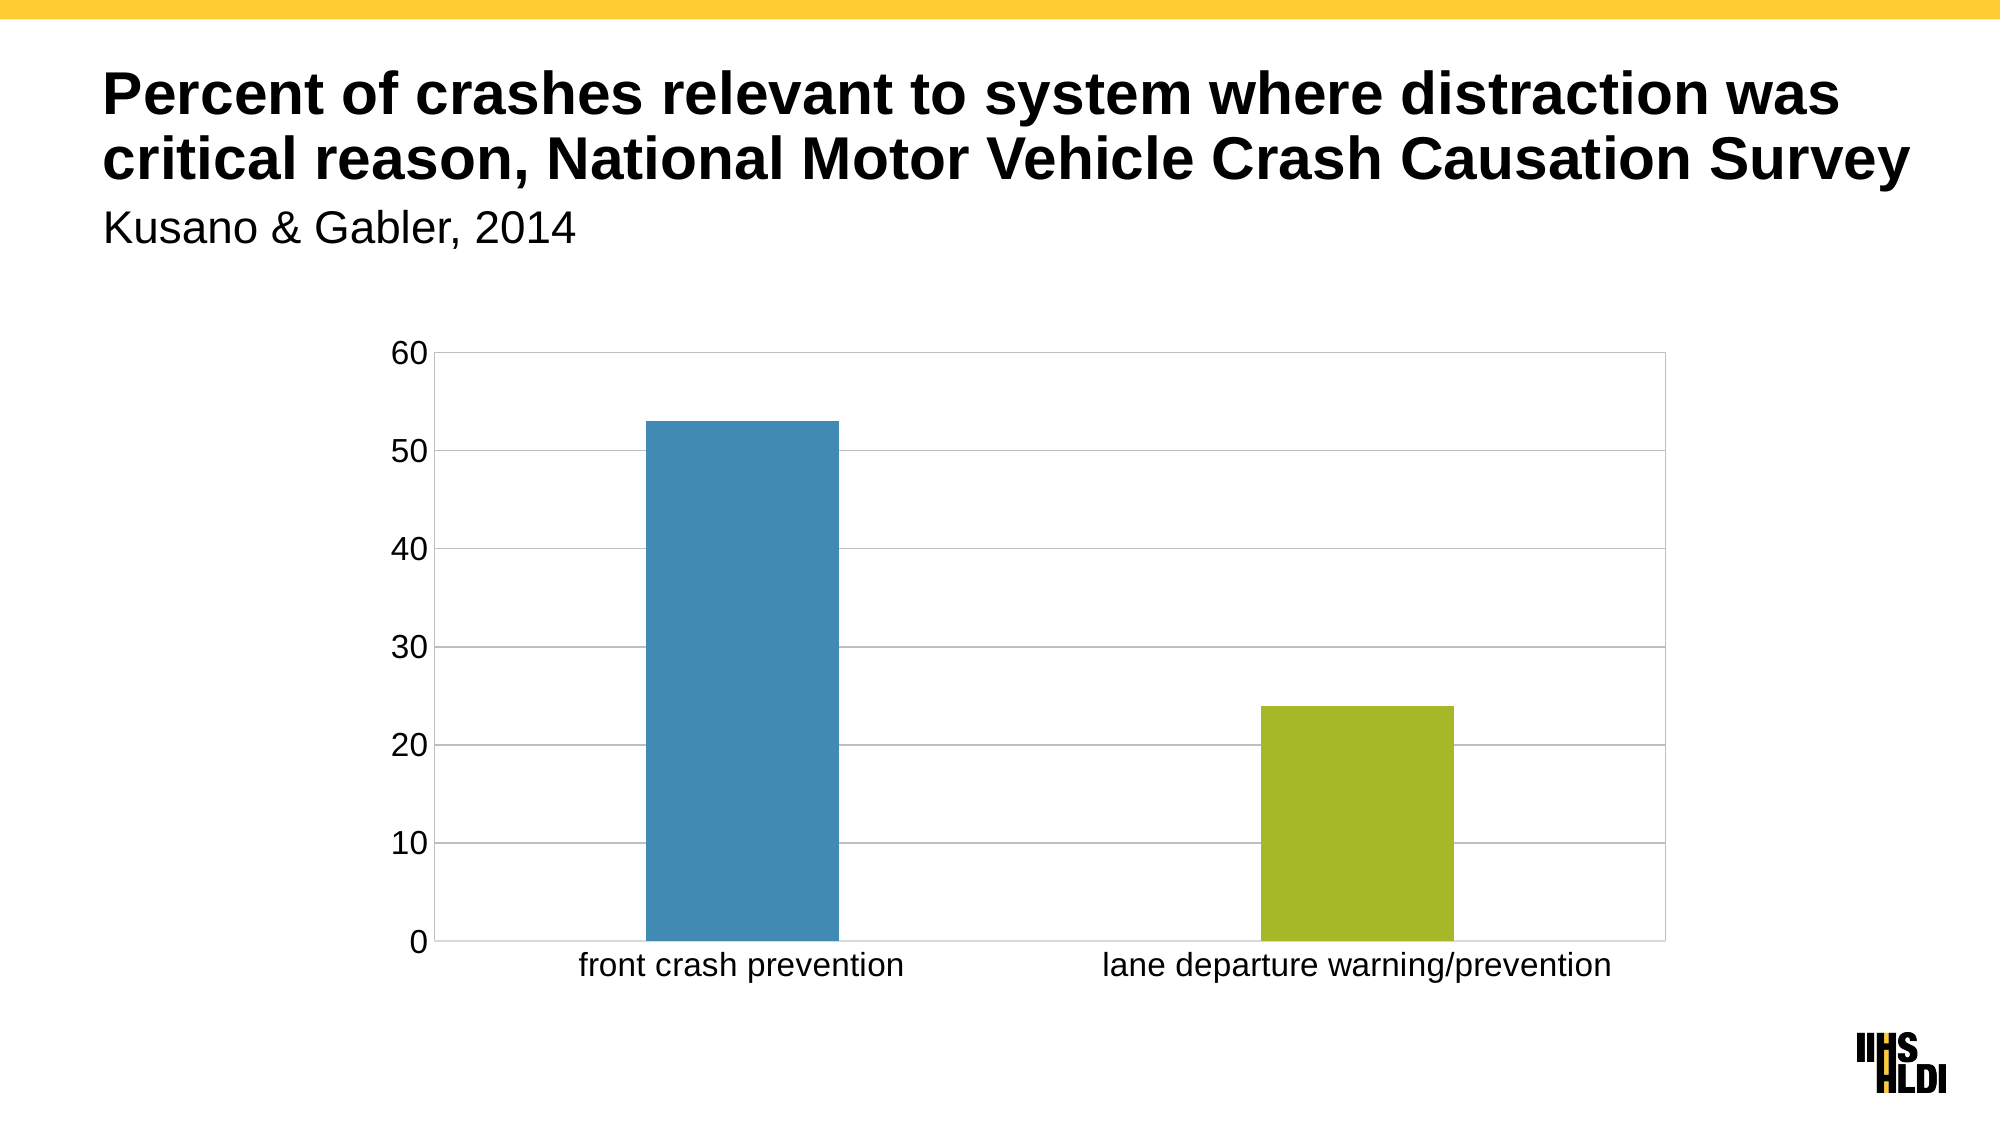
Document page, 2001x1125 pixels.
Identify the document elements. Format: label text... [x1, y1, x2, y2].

picture [1857, 1032, 1946, 1093]
list Kusano & Gabler, 2014 [102, 200, 1946, 254]
title Percent of crashes relevant to system where distraction was critical reason, National Motor Vehicle Crash Causation Survey [102, 62, 1946, 193]
chart [311, 270, 1713, 1076]
